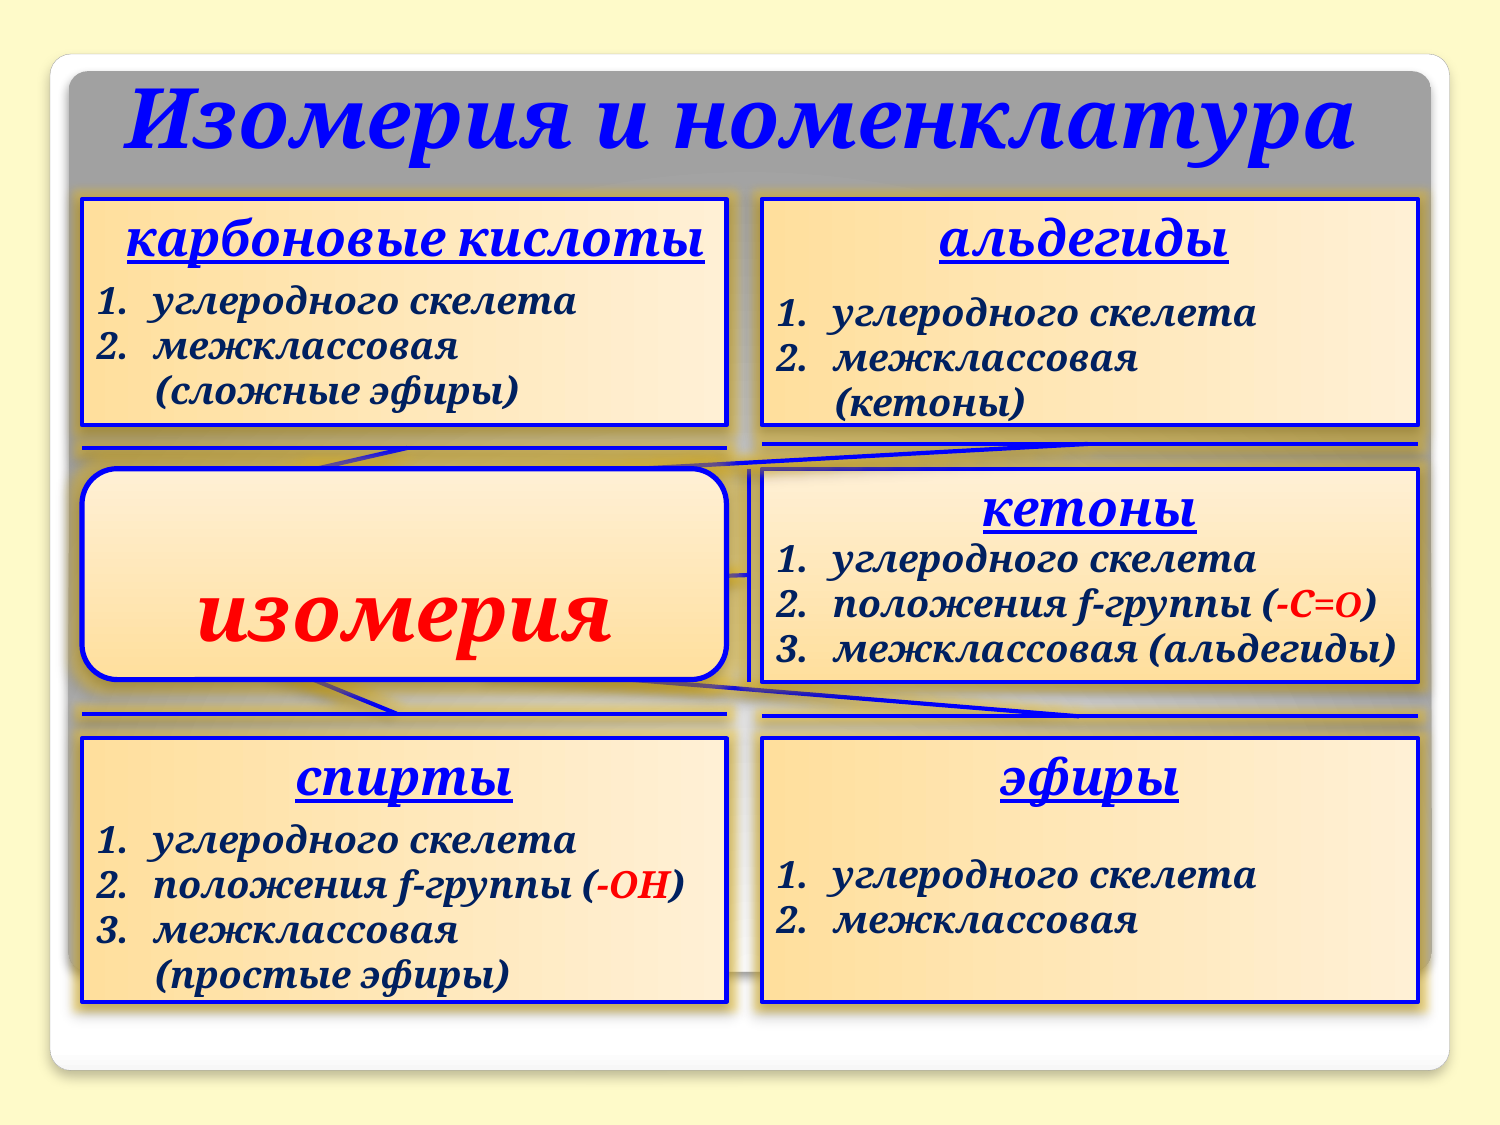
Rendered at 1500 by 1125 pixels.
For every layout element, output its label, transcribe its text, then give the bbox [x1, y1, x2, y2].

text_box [751, 198, 1419, 426]
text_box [761, 738, 1419, 1003]
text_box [81, 198, 751, 426]
text_box изомерия [81, 467, 728, 681]
title Изомерия и номенклатура [70, 46, 1413, 173]
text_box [761, 468, 1419, 683]
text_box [81, 738, 727, 1003]
